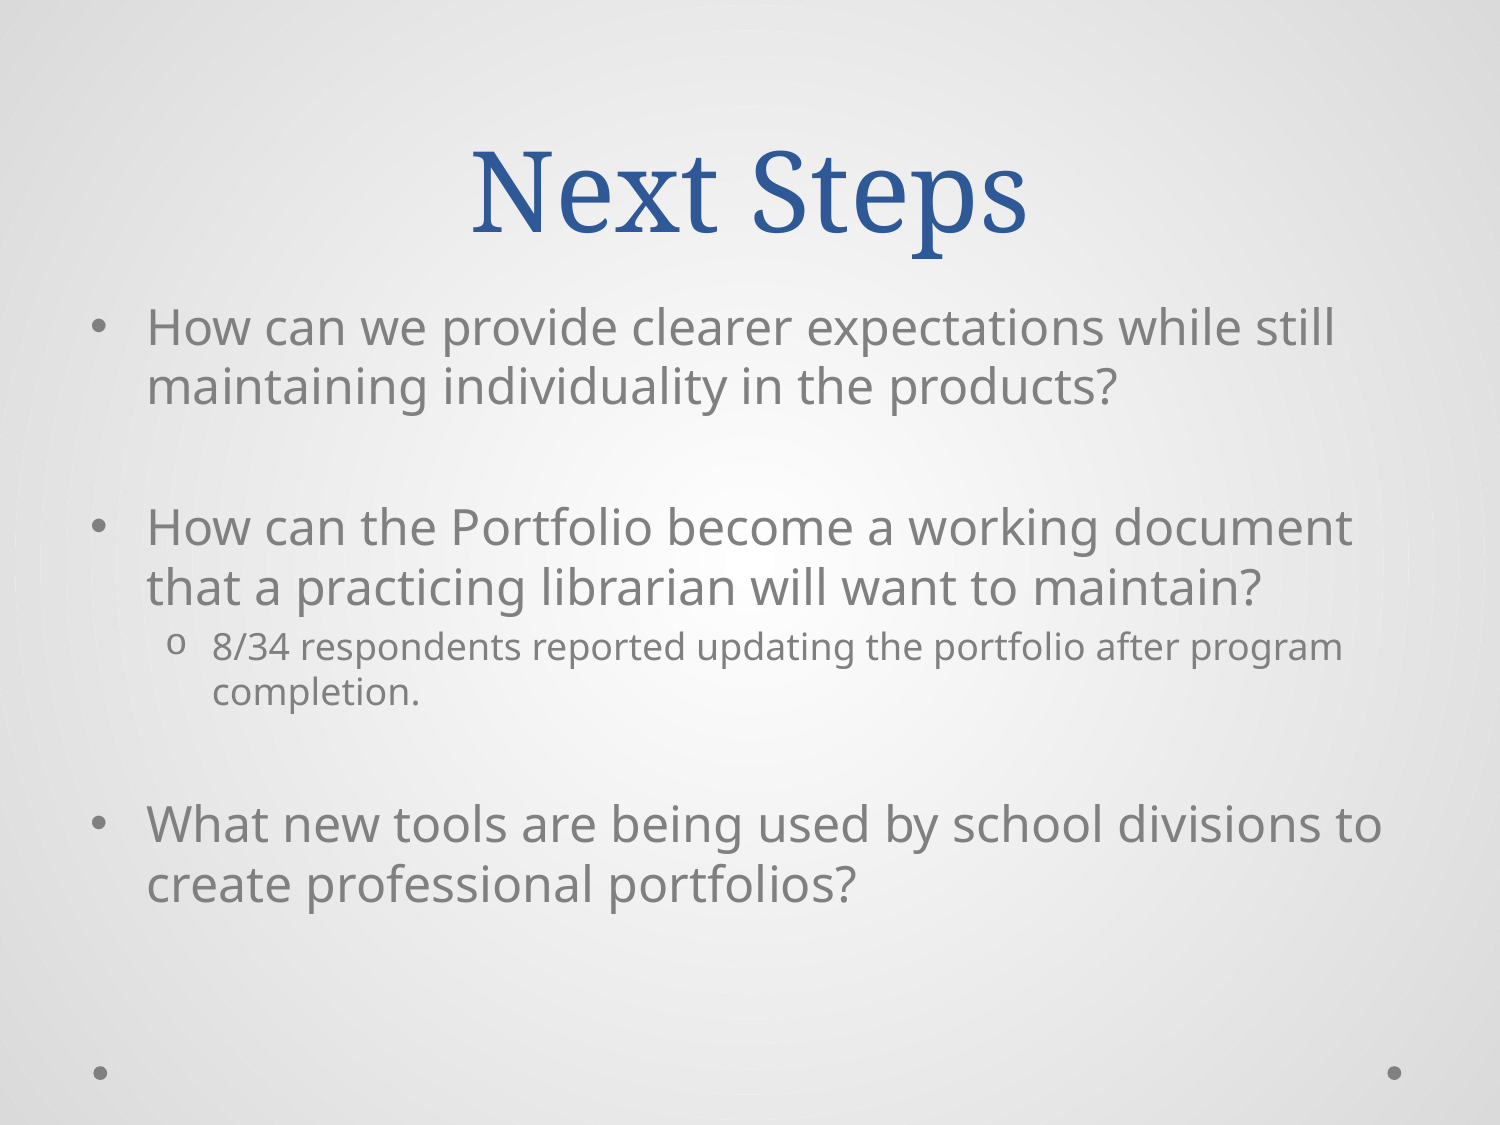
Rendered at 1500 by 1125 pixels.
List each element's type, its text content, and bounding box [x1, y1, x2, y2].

title Next Steps [75, 0, 1425, 263]
list How can we provide clearer expectations while still maintaining individuality in the products? How can the Portfolio become a working document that a practicing librarian will want to maintain? 8/34 respondents reported updating the portfolio after program completion. What new tools are being used by school divisions to create professional portfolios? [75, 287, 1425, 1005]
